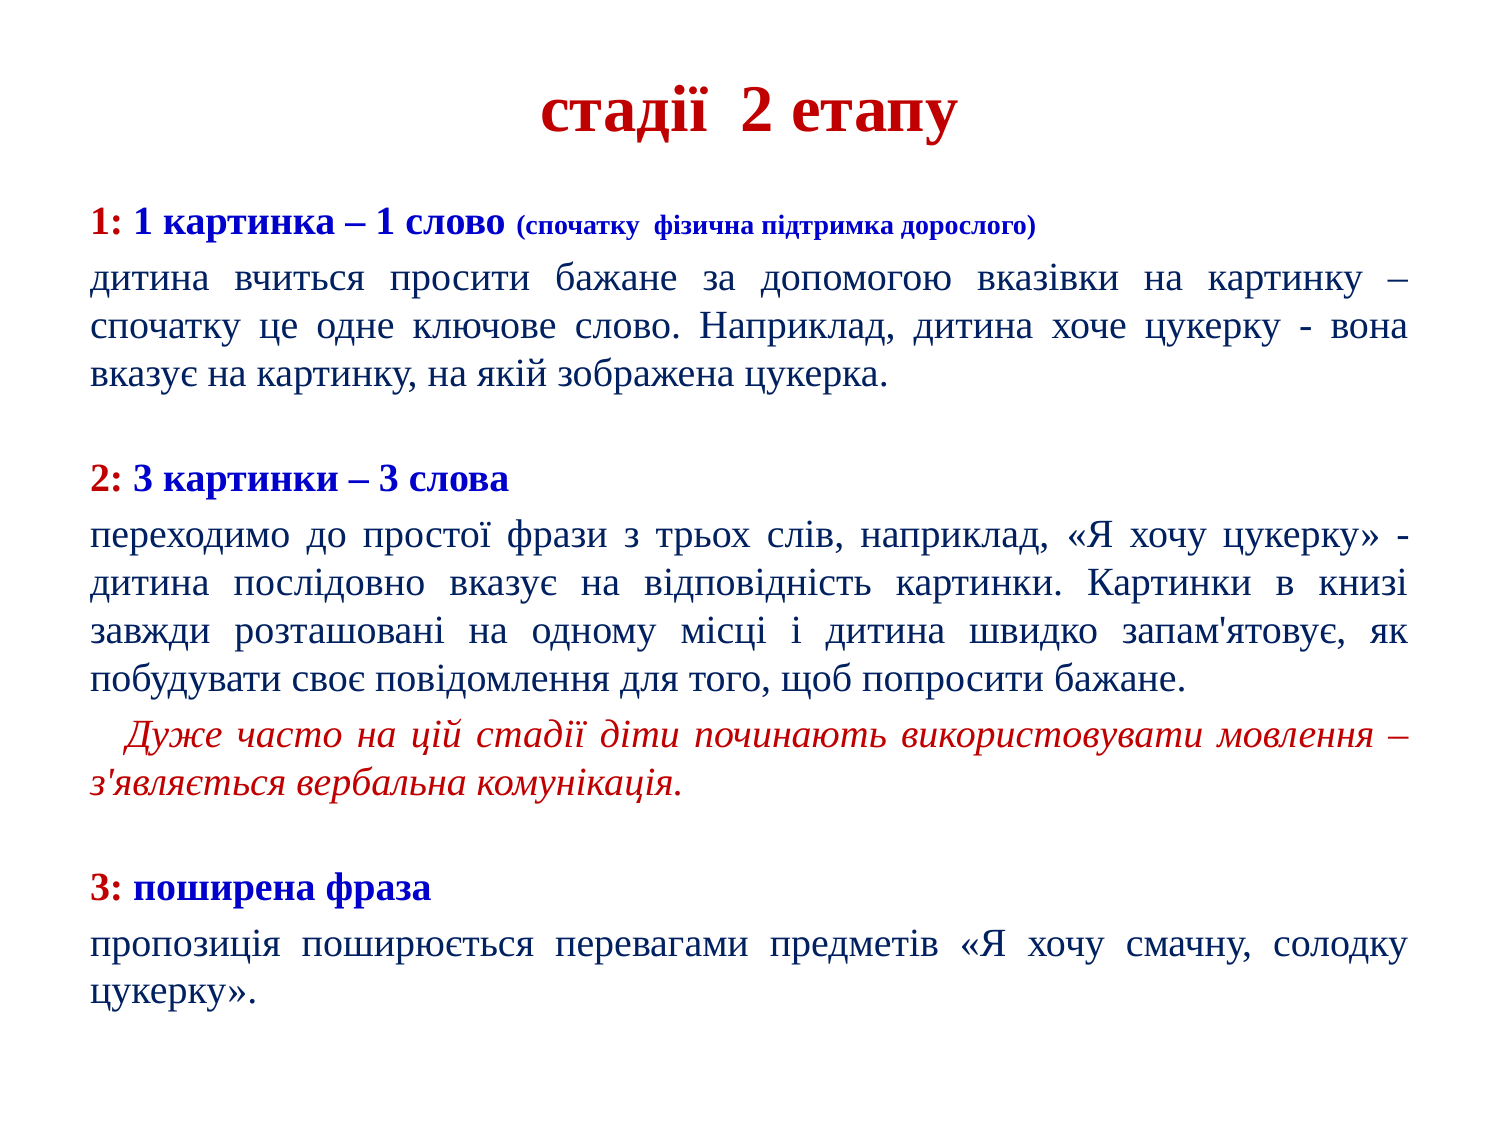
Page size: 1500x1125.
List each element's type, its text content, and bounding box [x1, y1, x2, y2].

list 1: 1 картинка – 1 слово (спочатку фізична підтримка дорослого) дитина вчиться просити бажане за допомогою вказівки на картинку – спочатку це одне ключове слово. Наприклад, дитина хоче цукерку - вона вказує на картинку, на якій зображена цукерка. 2: 3 картинки – 3 слова переходимо до простої фрази з трьох слів, наприклад, «Я хочу цукерку» - дитина послідовно вказує на відповідність картинки. Картинки в книзі завжди розташовані на одному місці і дитина швидко запам'ятовує, як побудувати своє повідомлення для того, щоб попросити бажане. Дуже часто на цій стадії діти починають використовувати мовлення – з'являється вербальна комунікація. 3: поширена фраза пропозиція поширюється перевагами предметів «Я хочу смачну, солодку цукерку». [75, 187, 1425, 1043]
title стадії 2 етапу [75, 45, 1425, 164]
